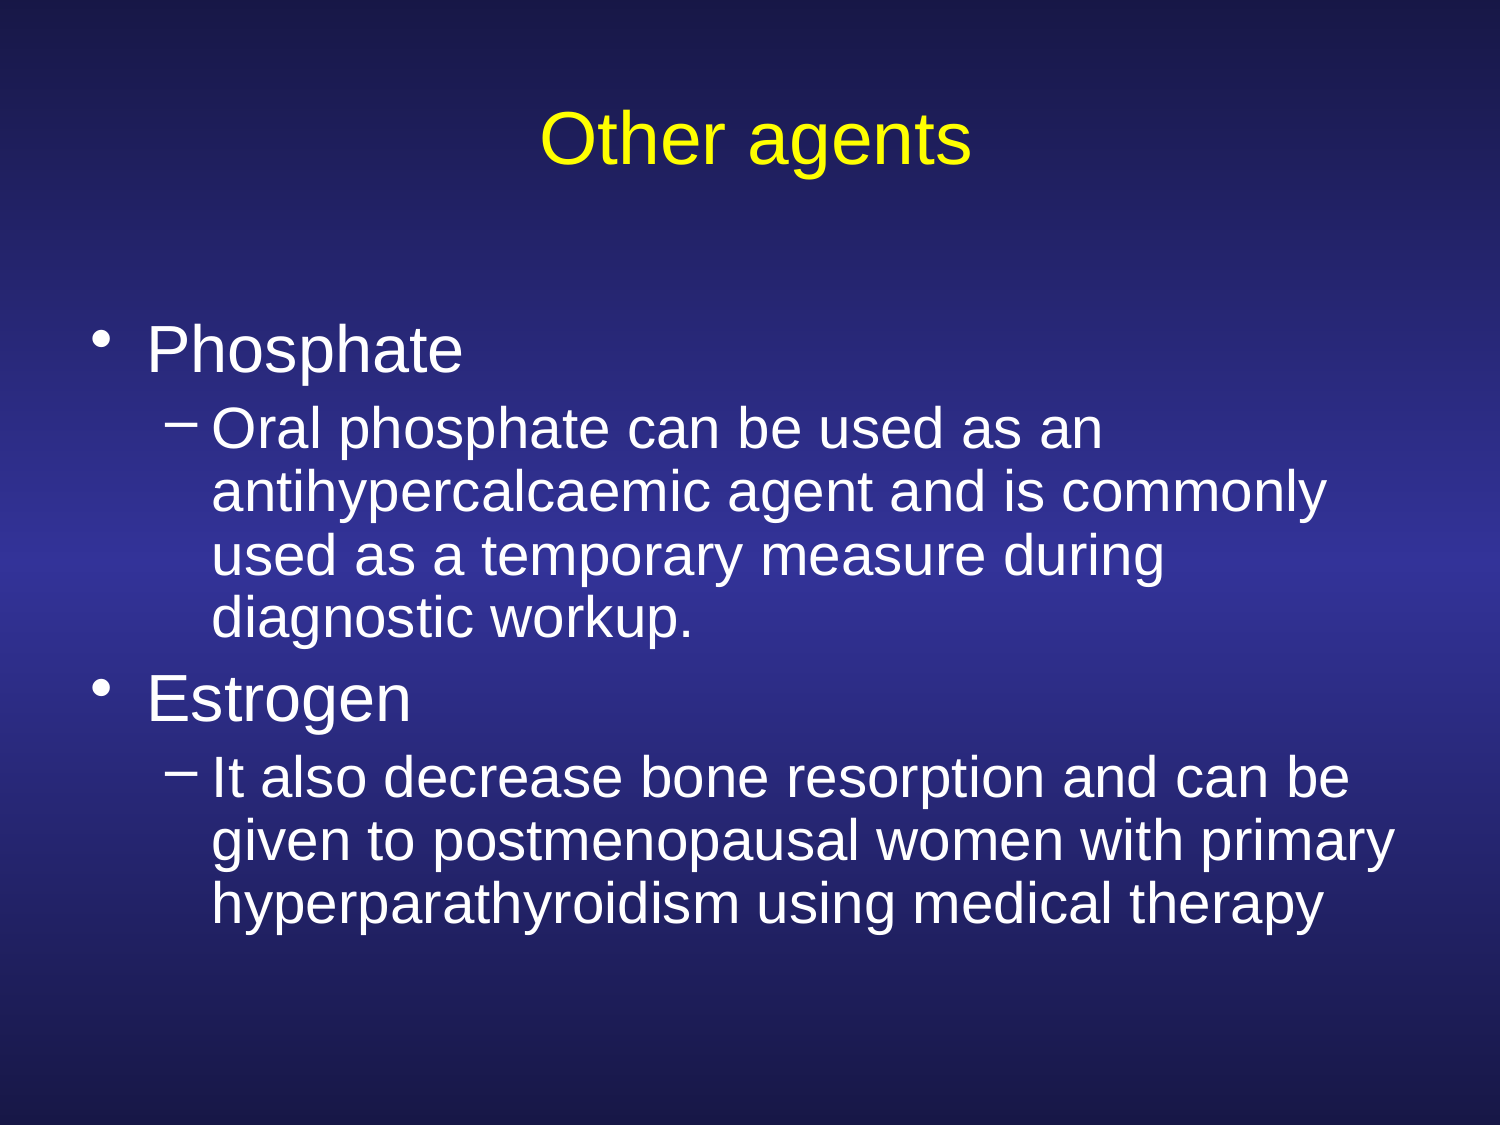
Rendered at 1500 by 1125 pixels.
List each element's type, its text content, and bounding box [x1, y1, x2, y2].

list Phosphate Oral phosphate can be used as an antihypercalcaemic agent and is commonly used as a temporary measure during diagnostic workup. Estrogen It also decrease bone resorption and can be given to postmenopausal women with primary hyperparathyroidism using medical therapy [74, 307, 1426, 976]
title Other agents [74, 57, 1438, 213]
